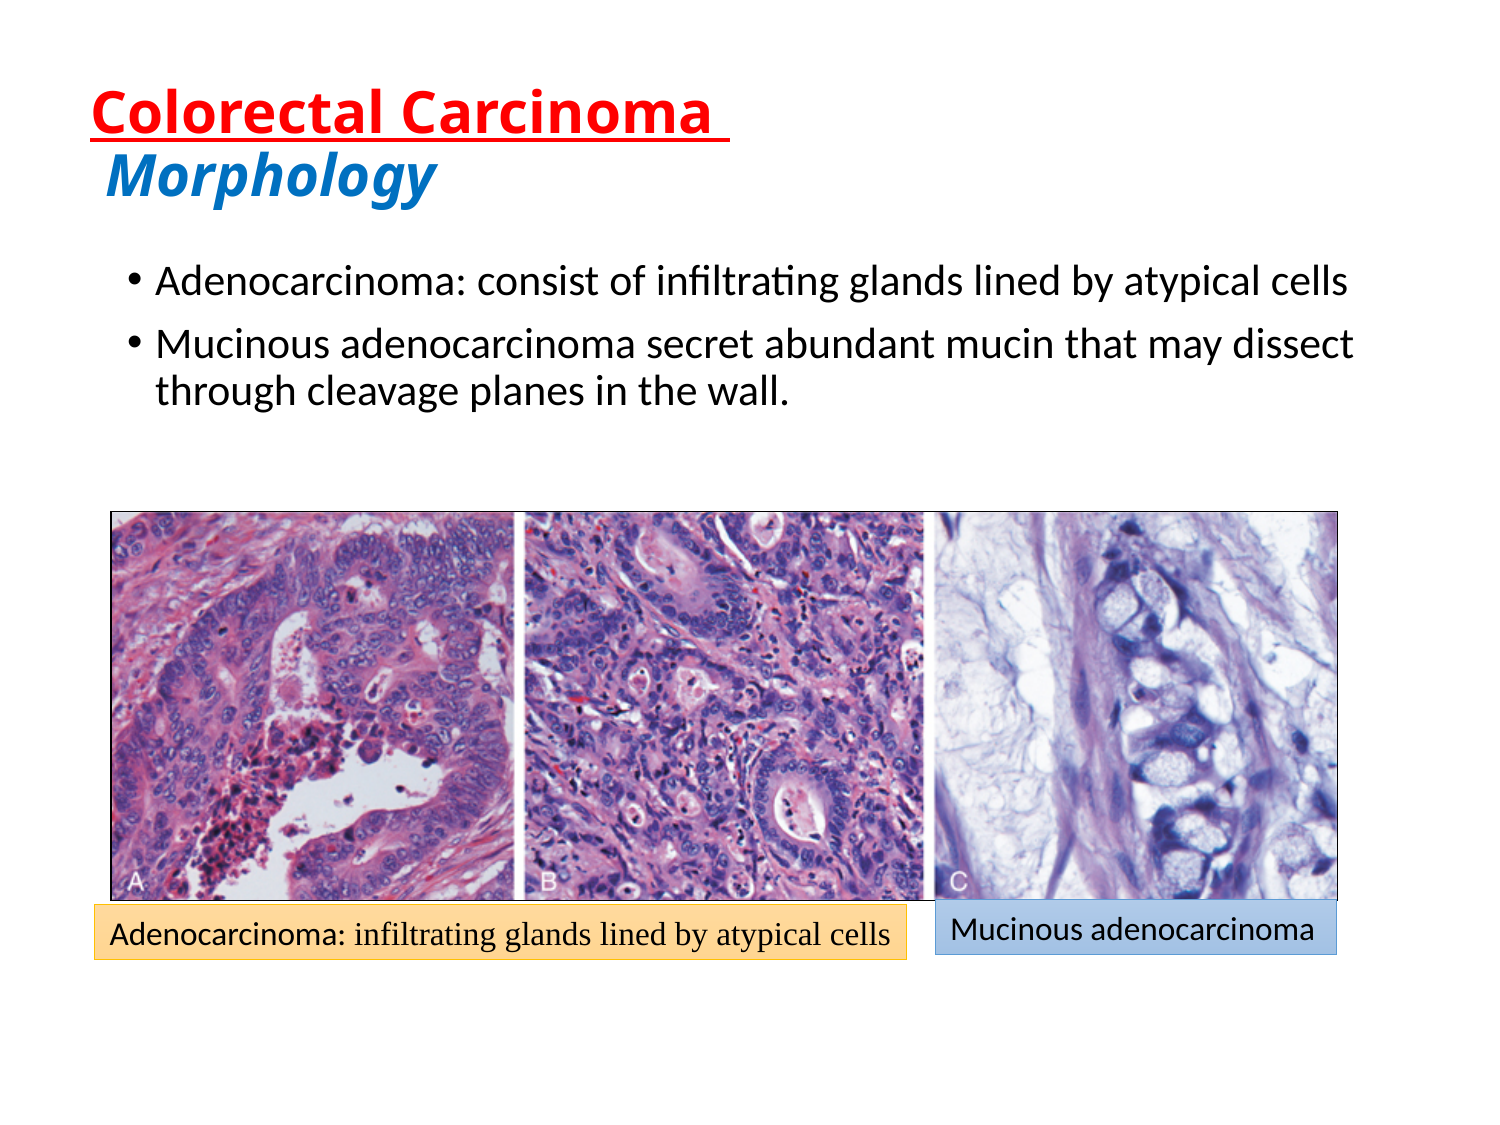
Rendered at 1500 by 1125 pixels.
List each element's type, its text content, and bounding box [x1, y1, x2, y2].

text_box Mucinous adenocarcinoma [935, 900, 1337, 955]
list Adenocarcinoma: consist of infiltrating glands lined by atypical cells Mucinous adenocarcinoma secret abundant mucin that may dissect through cleavage planes in the wall. [112, 249, 1406, 964]
text_box Adenocarcinoma: infiltrating glands lined by atypical cells [94, 904, 907, 960]
title Colorectal Carcinoma Morphology [75, 75, 1300, 218]
picture [111, 512, 1337, 900]
